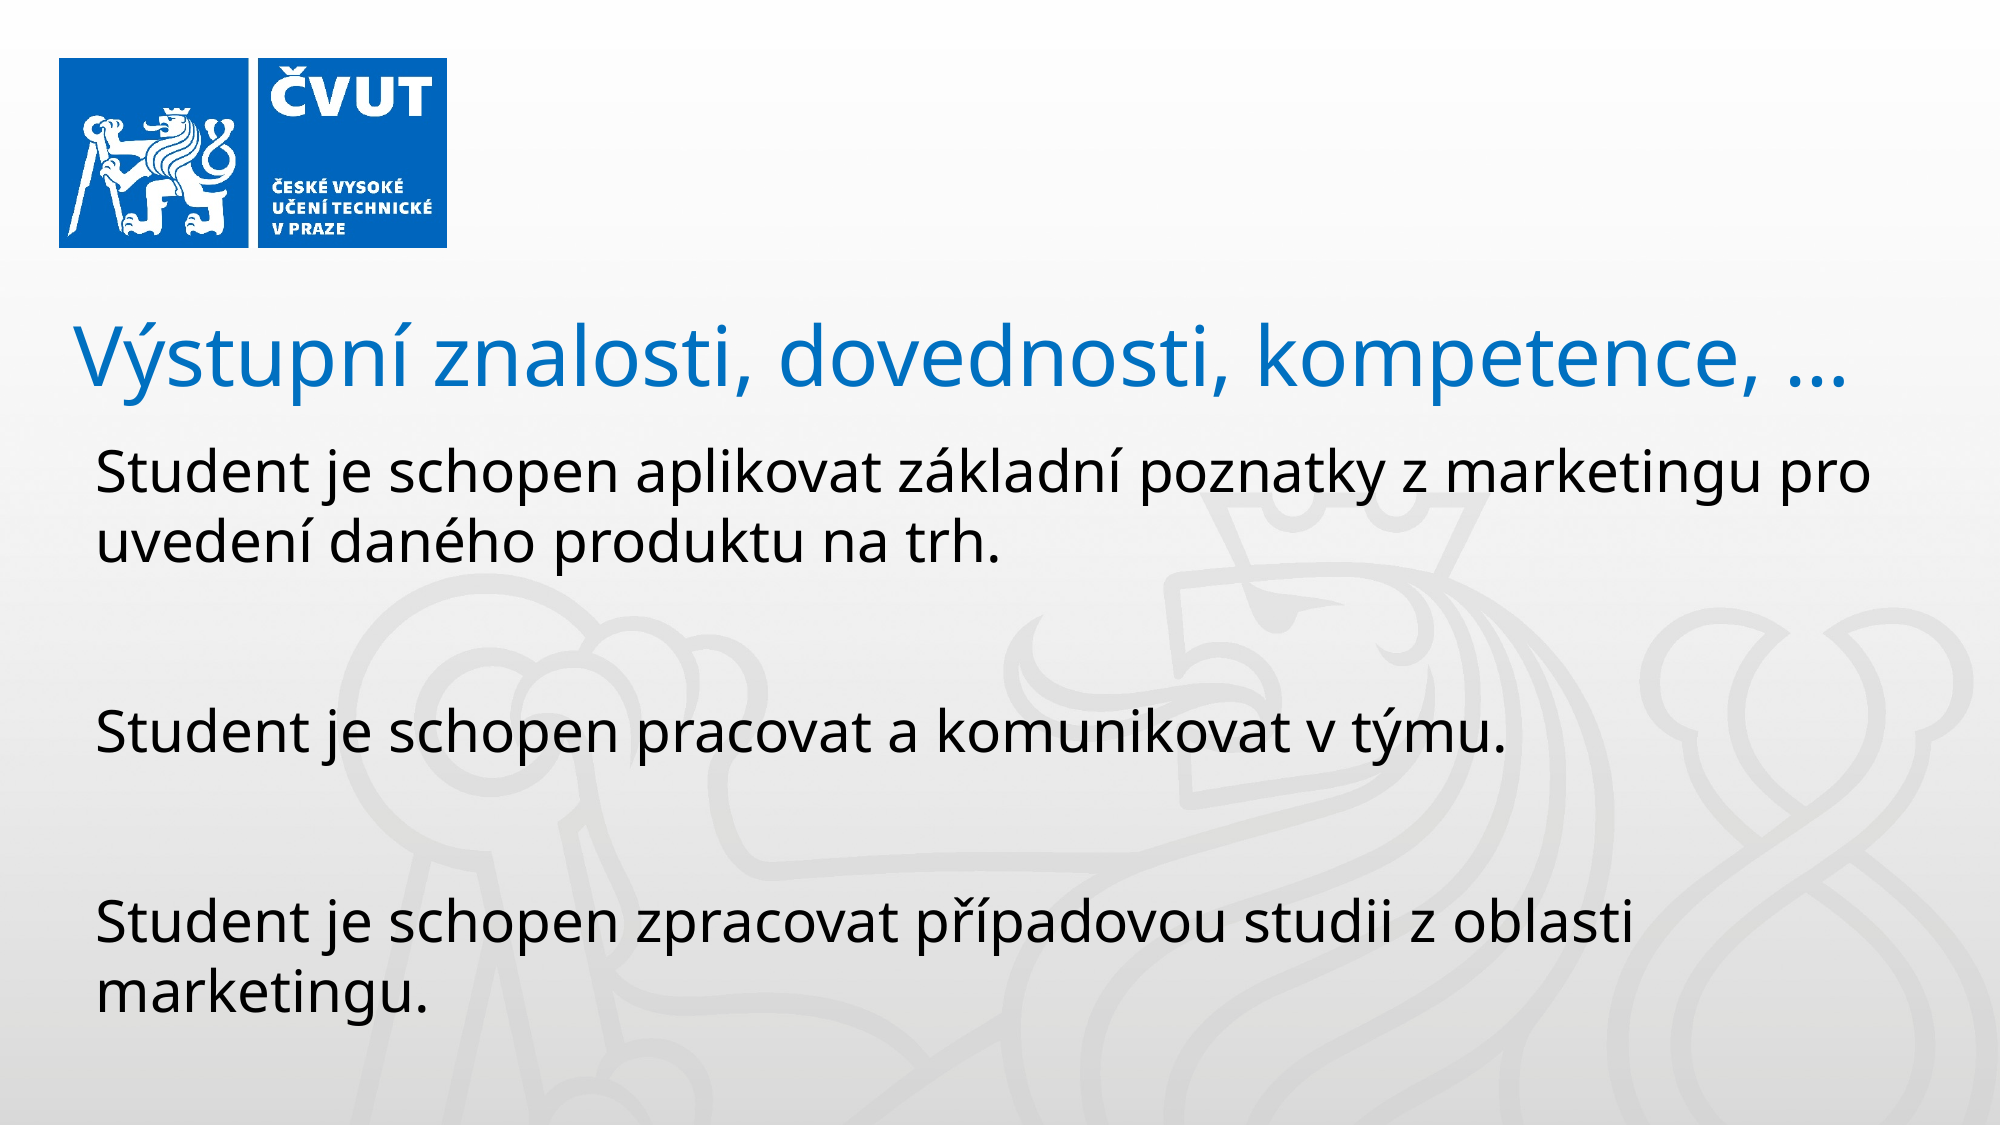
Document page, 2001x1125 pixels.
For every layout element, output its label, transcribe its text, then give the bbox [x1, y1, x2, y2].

text_box Výstupní znalosti, dovednosti, kompetence, … [58, 295, 1929, 411]
picture [0, 0, 2000, 1125]
text_box Student je schopen aplikovat základní poznatky z marketingu pro uvedení daného produktu na trh. Student je schopen pracovat a komunikovat v týmu. Student je schopen zpracovat případovou studii z oblasti marketingu. [80, 426, 1945, 1031]
